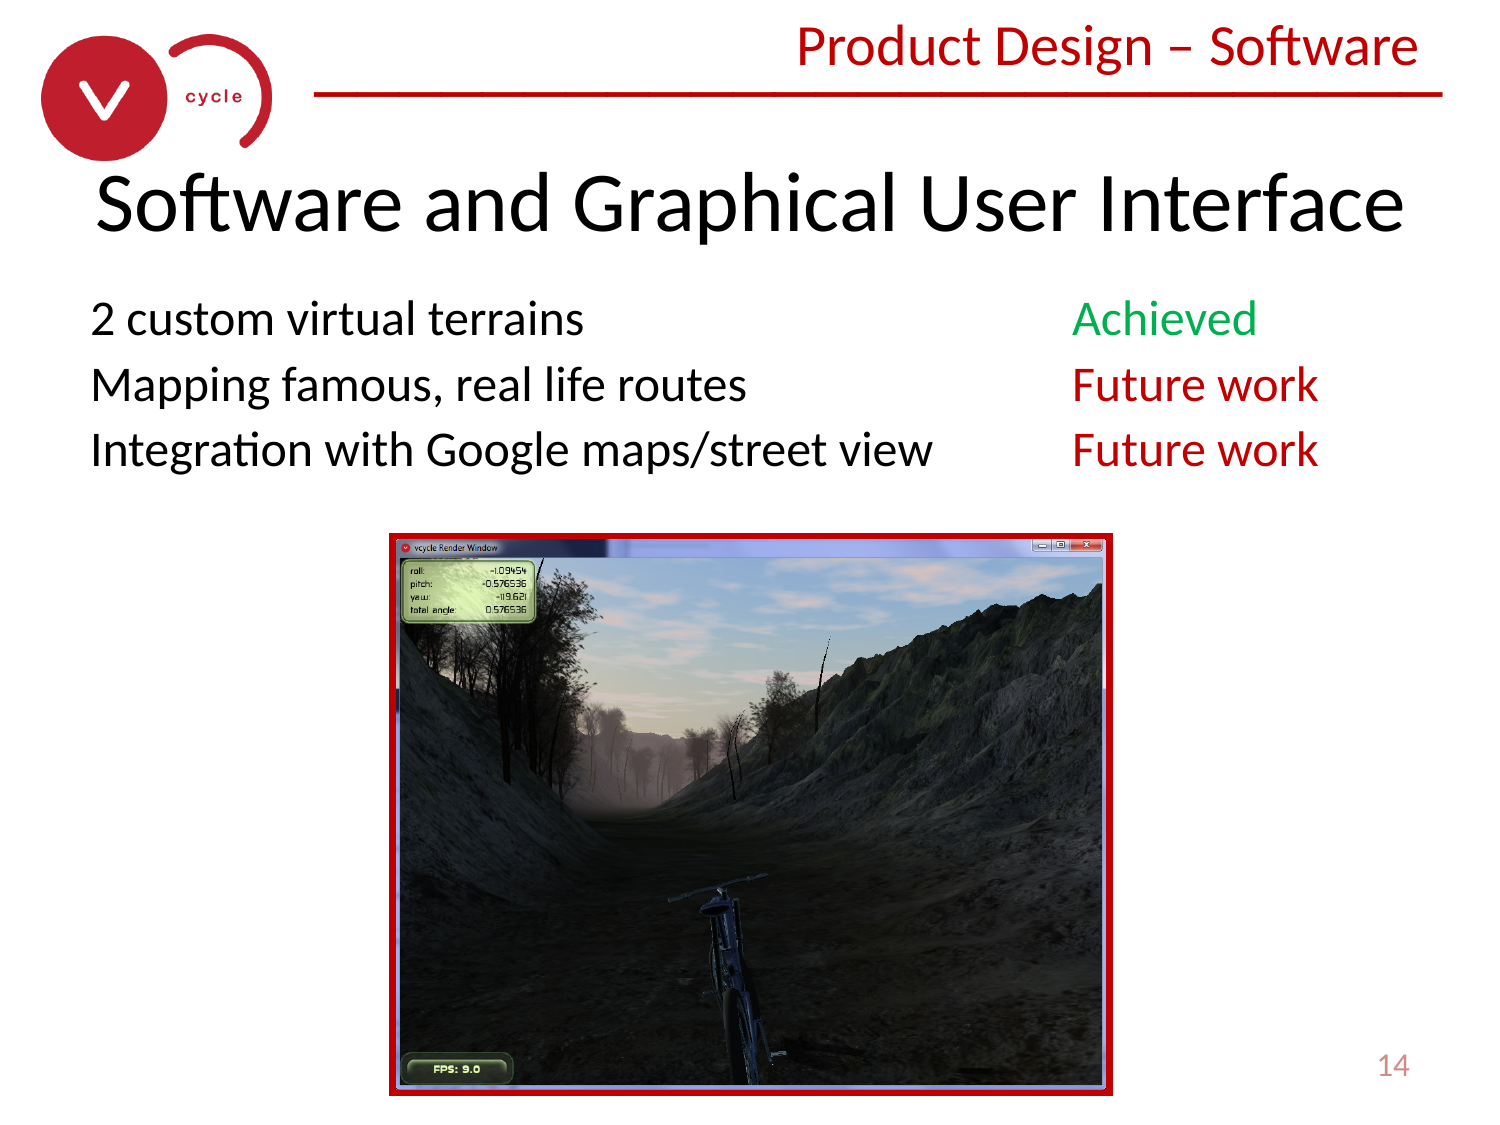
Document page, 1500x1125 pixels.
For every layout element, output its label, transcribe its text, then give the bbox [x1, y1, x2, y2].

list Product Design – Software [301, 0, 1436, 79]
table_cell Future work [1058, 422, 1424, 485]
slide_number 14 [1340, 1023, 1425, 1103]
table_header 2 custom virtual terrains [76, 292, 1056, 353]
table_cell Integration with Google maps/street view [76, 422, 1056, 485]
picture [395, 538, 1107, 1090]
title Software and Graphical User Interface [76, 138, 1427, 268]
picture [41, 34, 272, 161]
table_header Achieved [1058, 292, 1424, 353]
table_cell Future work [1058, 359, 1424, 420]
table_cell Mapping famous, real life routes [76, 359, 1056, 420]
